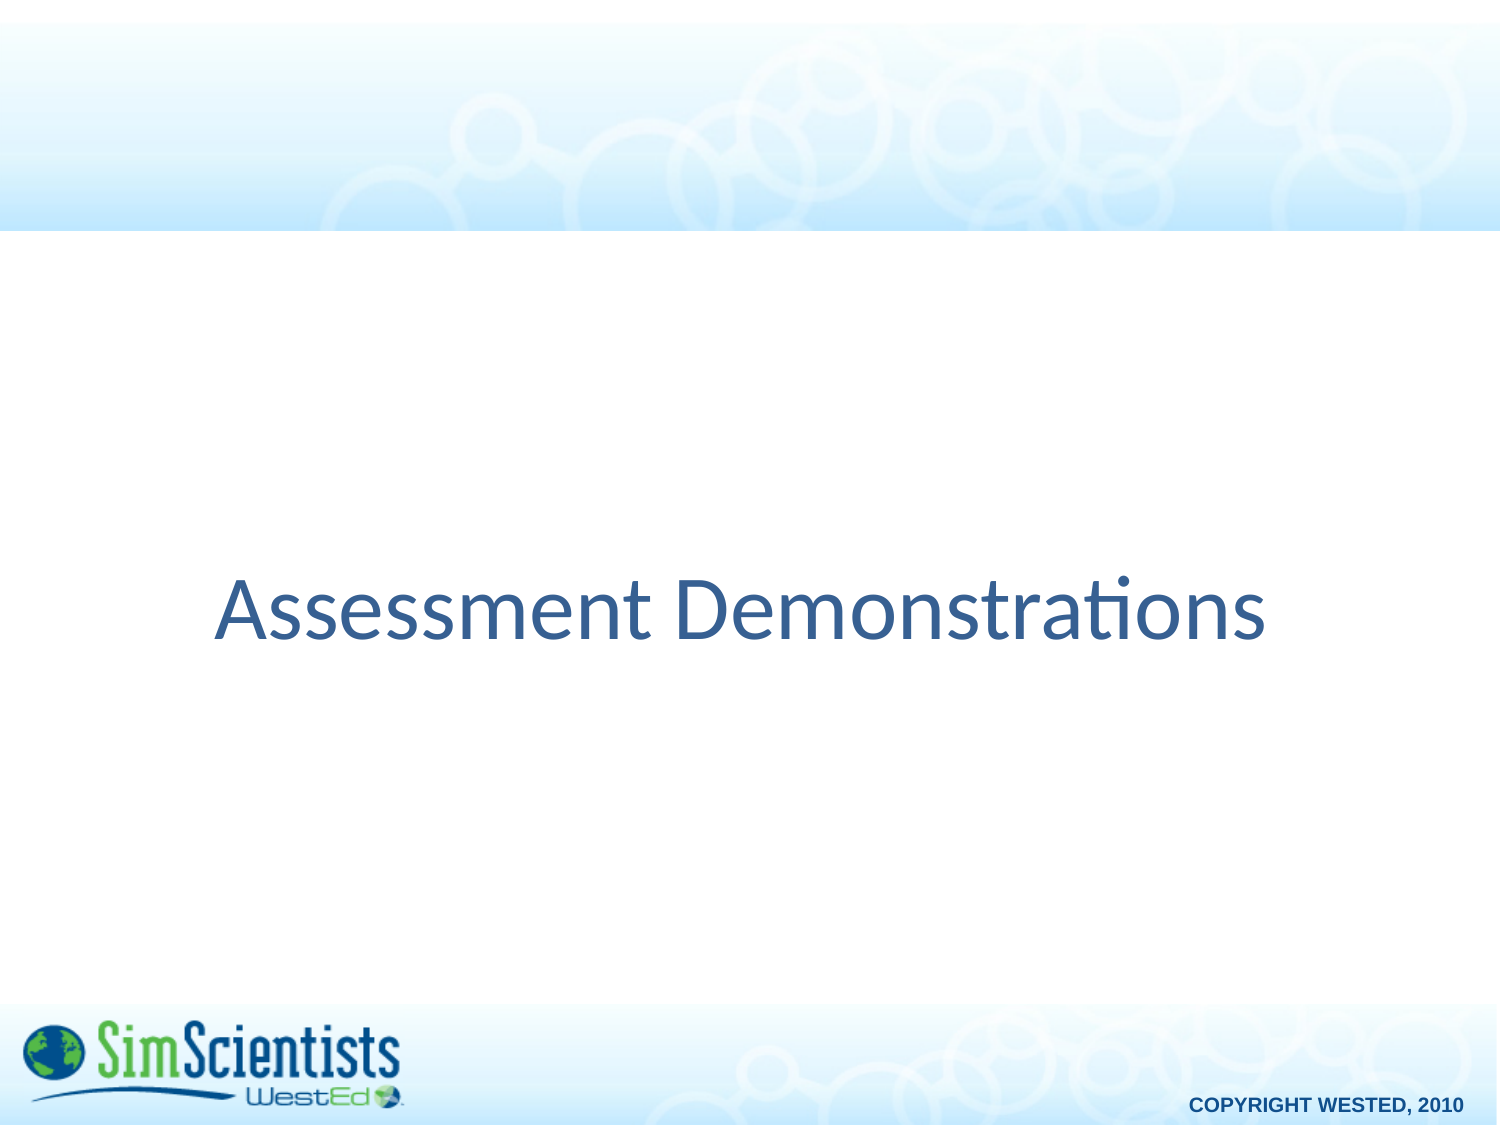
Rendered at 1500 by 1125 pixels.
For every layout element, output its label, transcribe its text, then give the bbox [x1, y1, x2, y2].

title Assessment Demonstrations [66, 509, 1417, 698]
picture [0, 1004, 1500, 1125]
picture [0, 22, 1500, 231]
